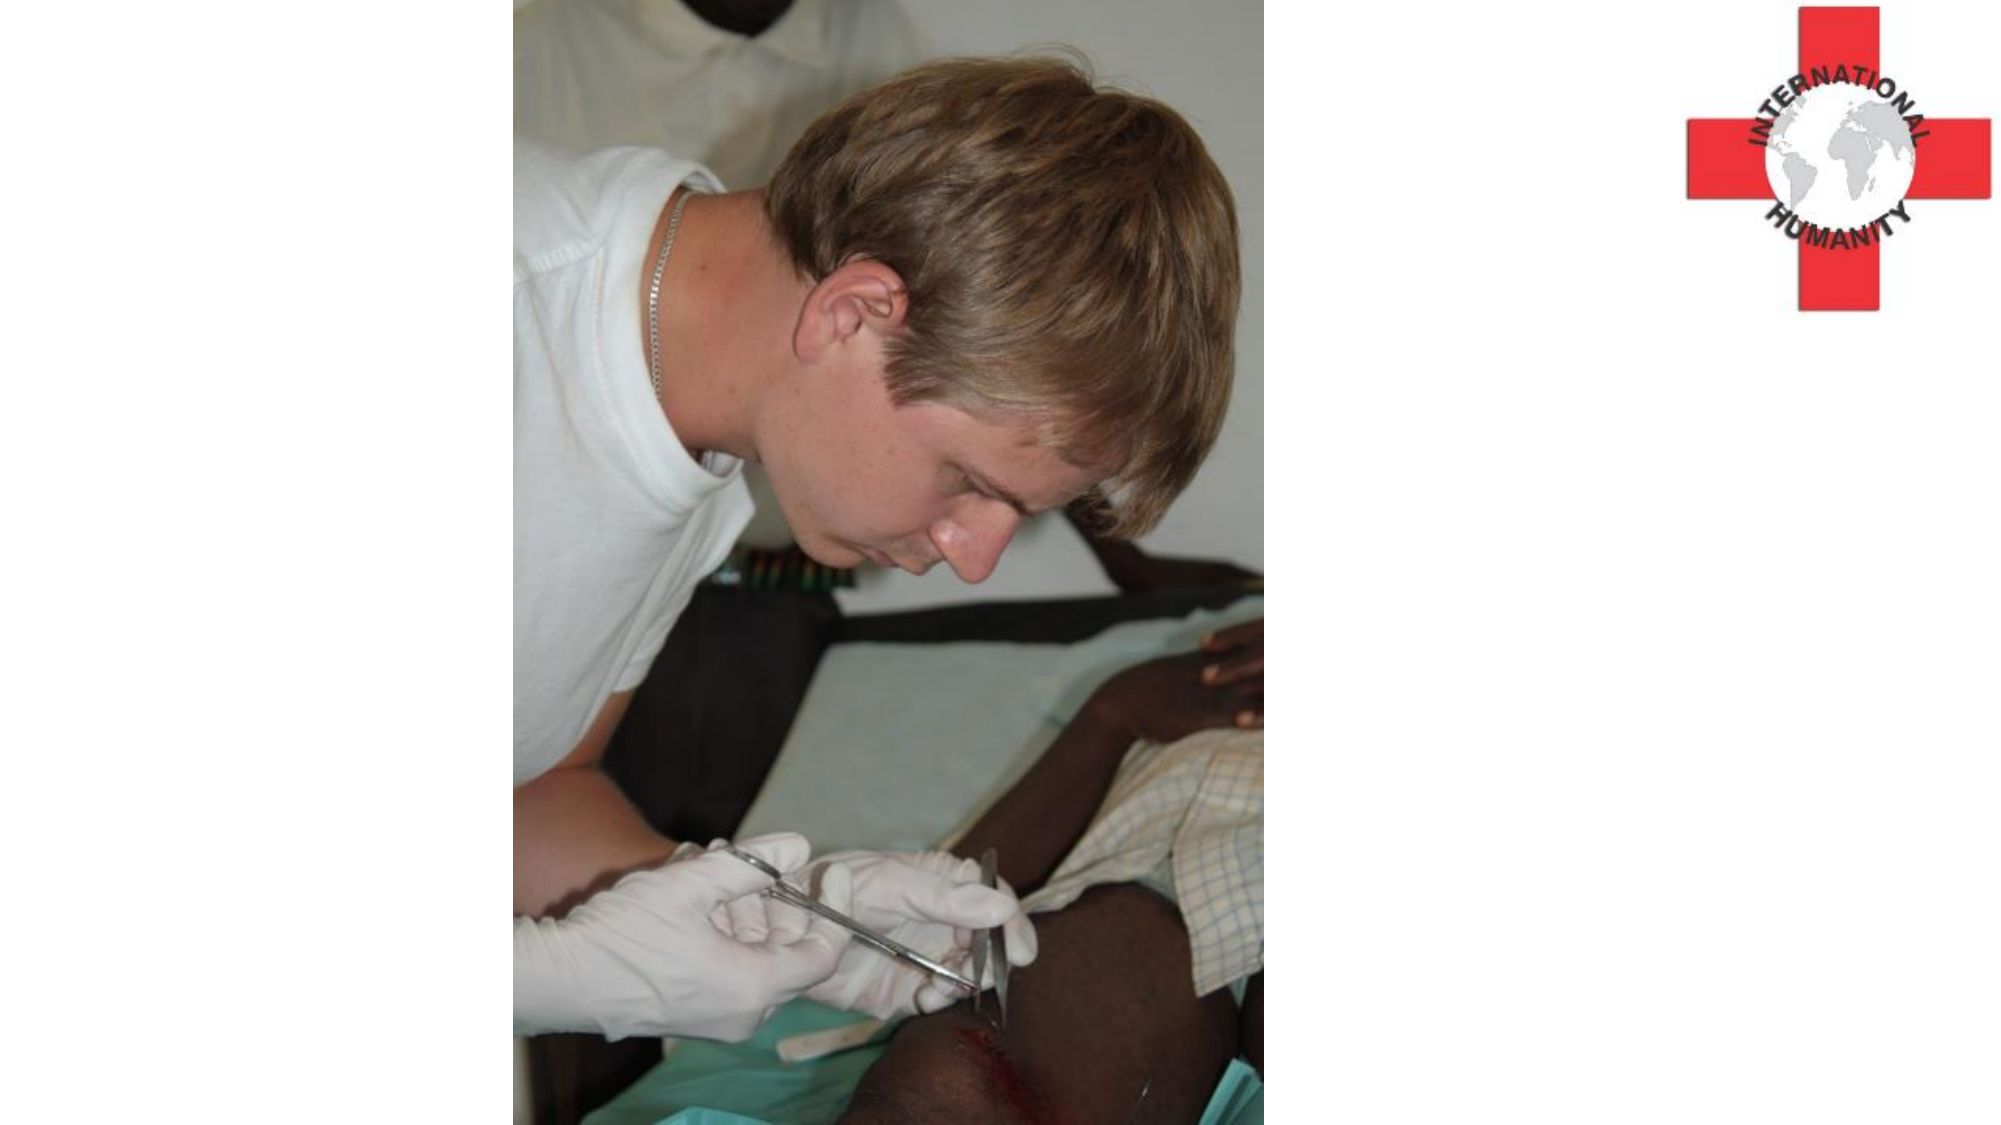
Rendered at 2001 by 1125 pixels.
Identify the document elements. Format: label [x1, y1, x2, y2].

picture [1680, 0, 2000, 320]
list [513, 0, 1264, 1125]
